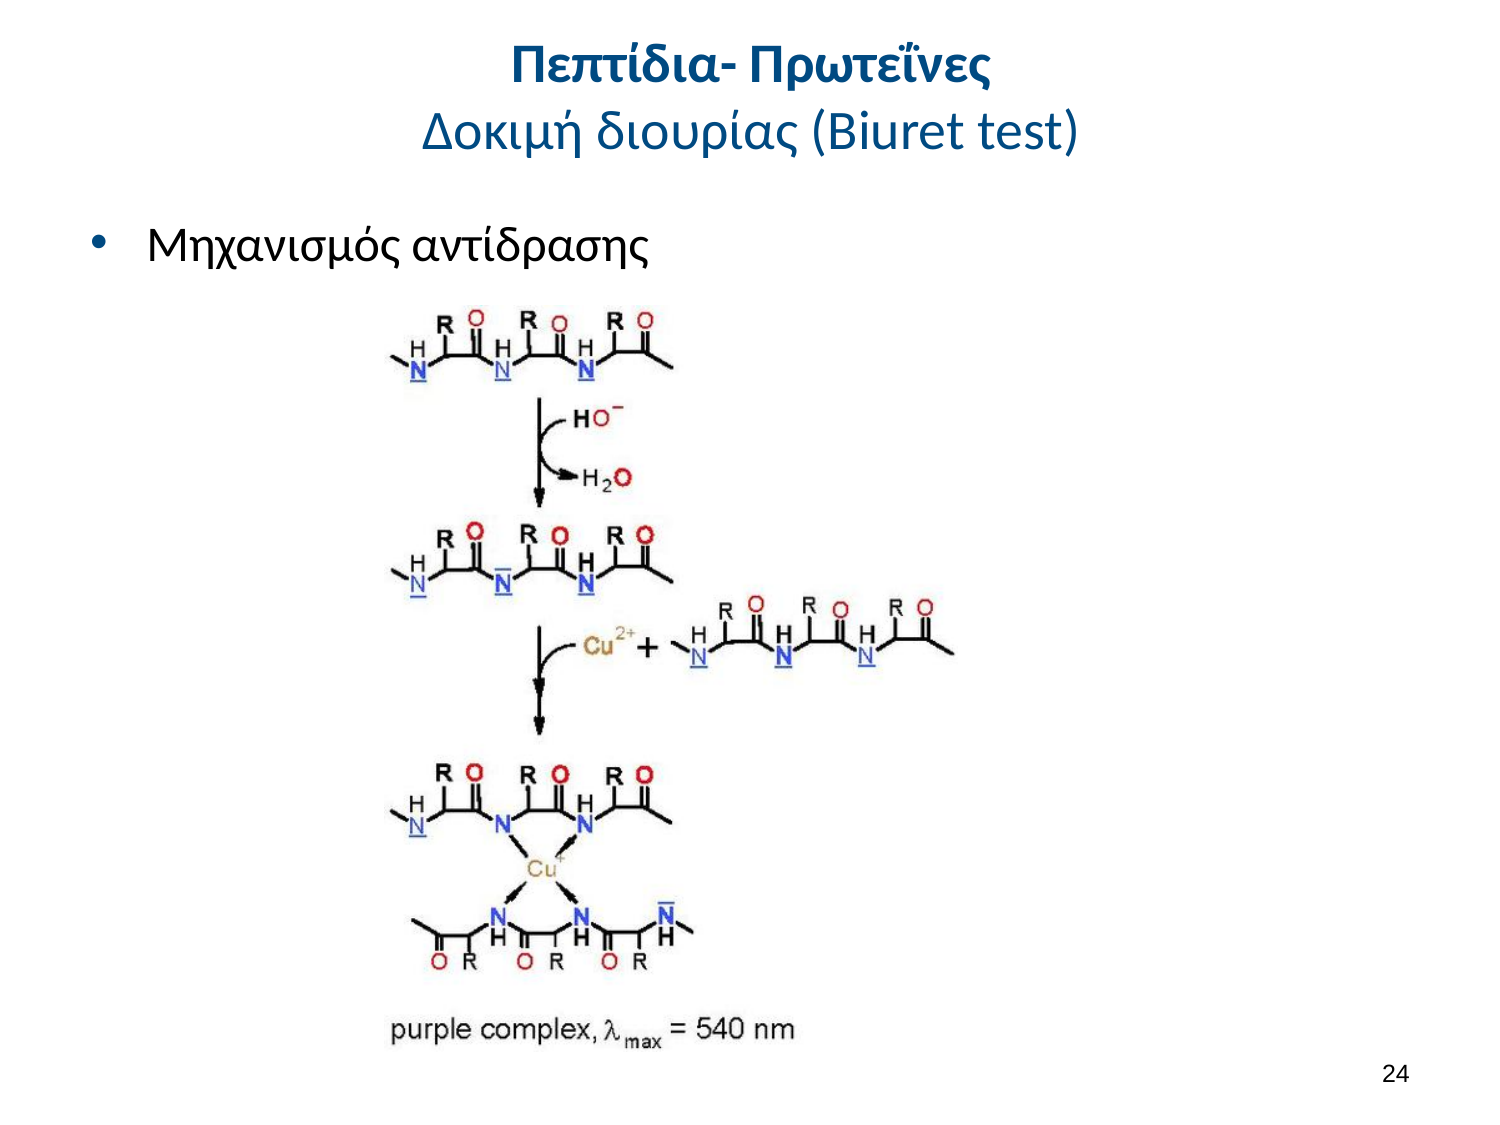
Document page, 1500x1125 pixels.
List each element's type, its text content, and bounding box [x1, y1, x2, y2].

slide_number 24 [1074, 1042, 1425, 1103]
list Μηχανισμός αντίδρασης [75, 196, 1425, 1024]
picture [383, 305, 958, 1052]
title Πεπτίδια- Πρωτεΐνες Δοκιμή διουρίας (Biuret test) [76, 19, 1427, 169]
